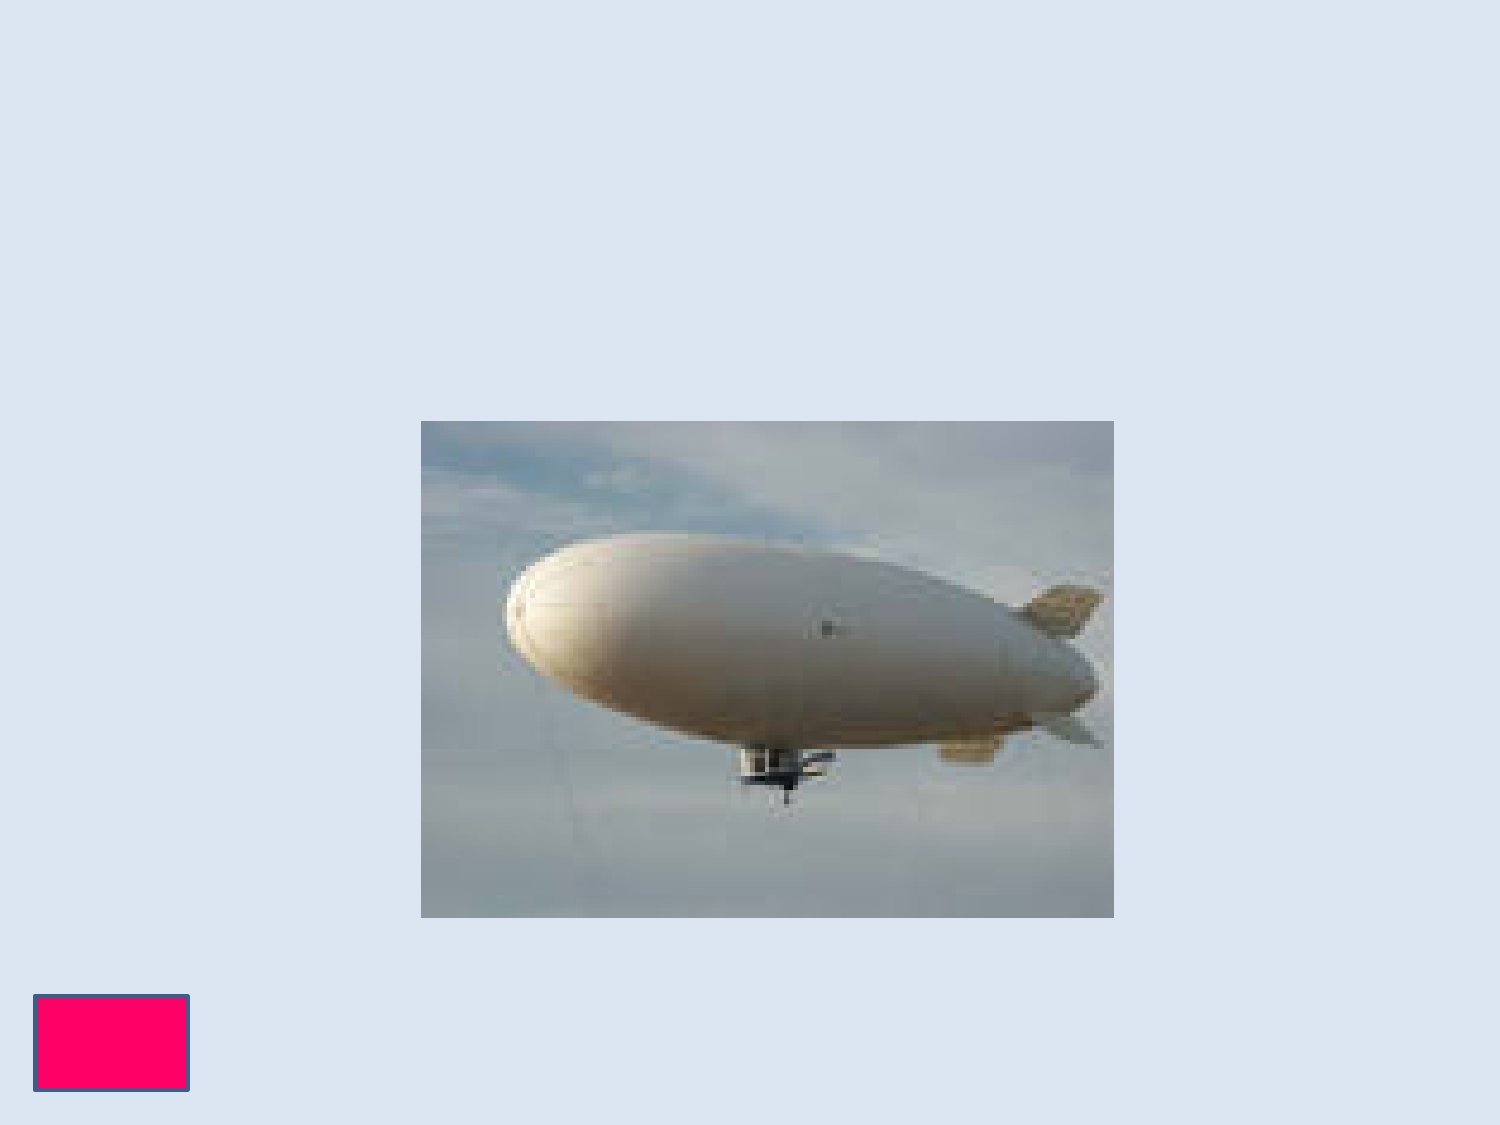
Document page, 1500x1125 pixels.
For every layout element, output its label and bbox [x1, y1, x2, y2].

text_box [33, 994, 190, 1092]
picture [421, 421, 1114, 918]
